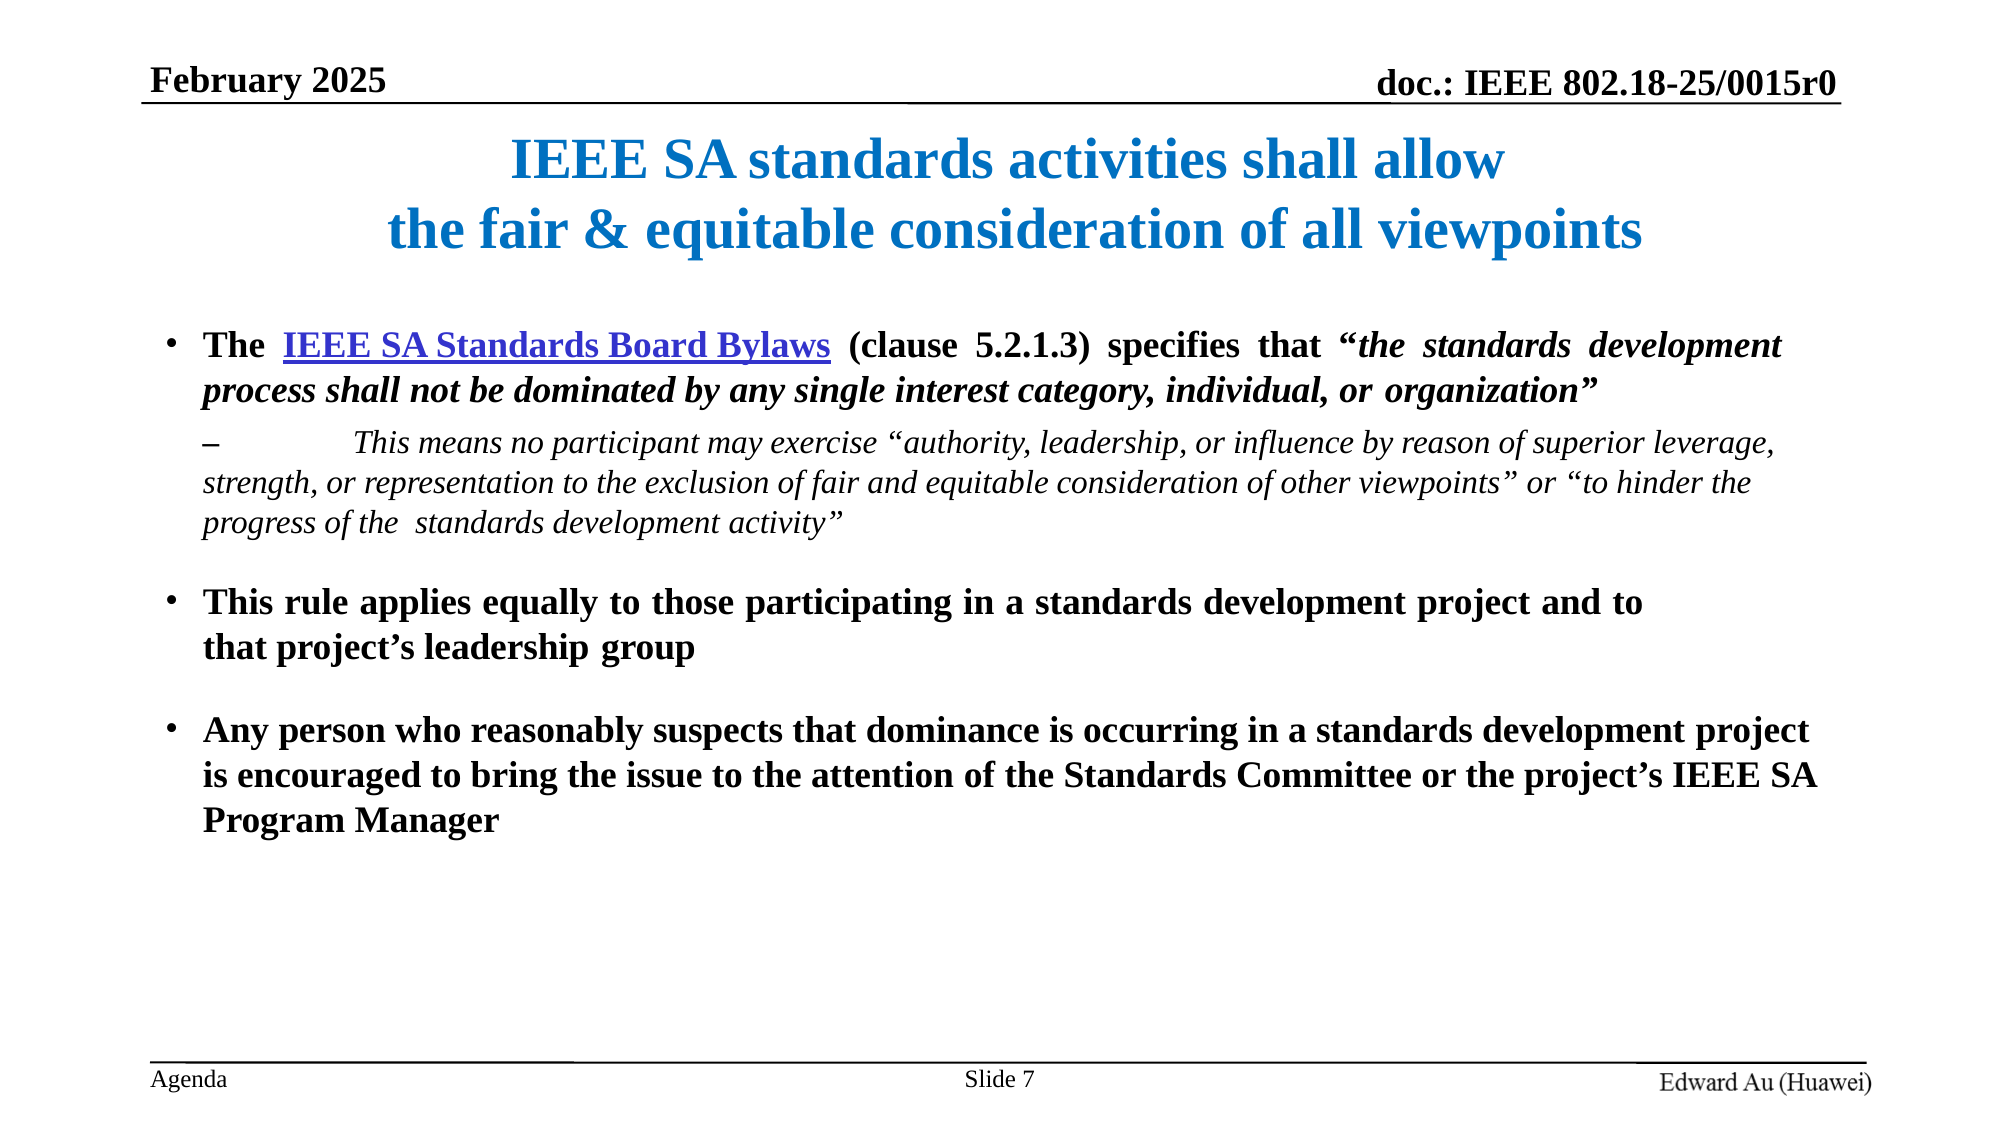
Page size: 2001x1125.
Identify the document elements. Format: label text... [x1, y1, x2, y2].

picture [1174, 1058, 1887, 1113]
slide_number Slide 7 [933, 1061, 1067, 1123]
list The IEEE SA Standards Board Bylaws (clause 5.2.1.3) specifies that “the standards development process shall not be dominated by any single interest category, individual, or organization” – This means no participant may exercise “authority, leadership, or influence by reason of superior leverage, strength, or representation to the exclusion of fair and equitable consideration of other viewpoints” or “to hinder the progress of the standards development activity” This rule applies equally to those participating in a standards development project and to that project’s leadership group Any person who reasonably suspects that dominance is occurring in a standards development project is encouraged to bring the issue to the attention of the Standards Committee or the project’s IEEE SA Program Manager [149, 312, 1869, 988]
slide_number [149, 54, 651, 101]
title IEEE SA standards activities shall allow the fair & equitable consideration of all viewpoints [162, 104, 1869, 276]
